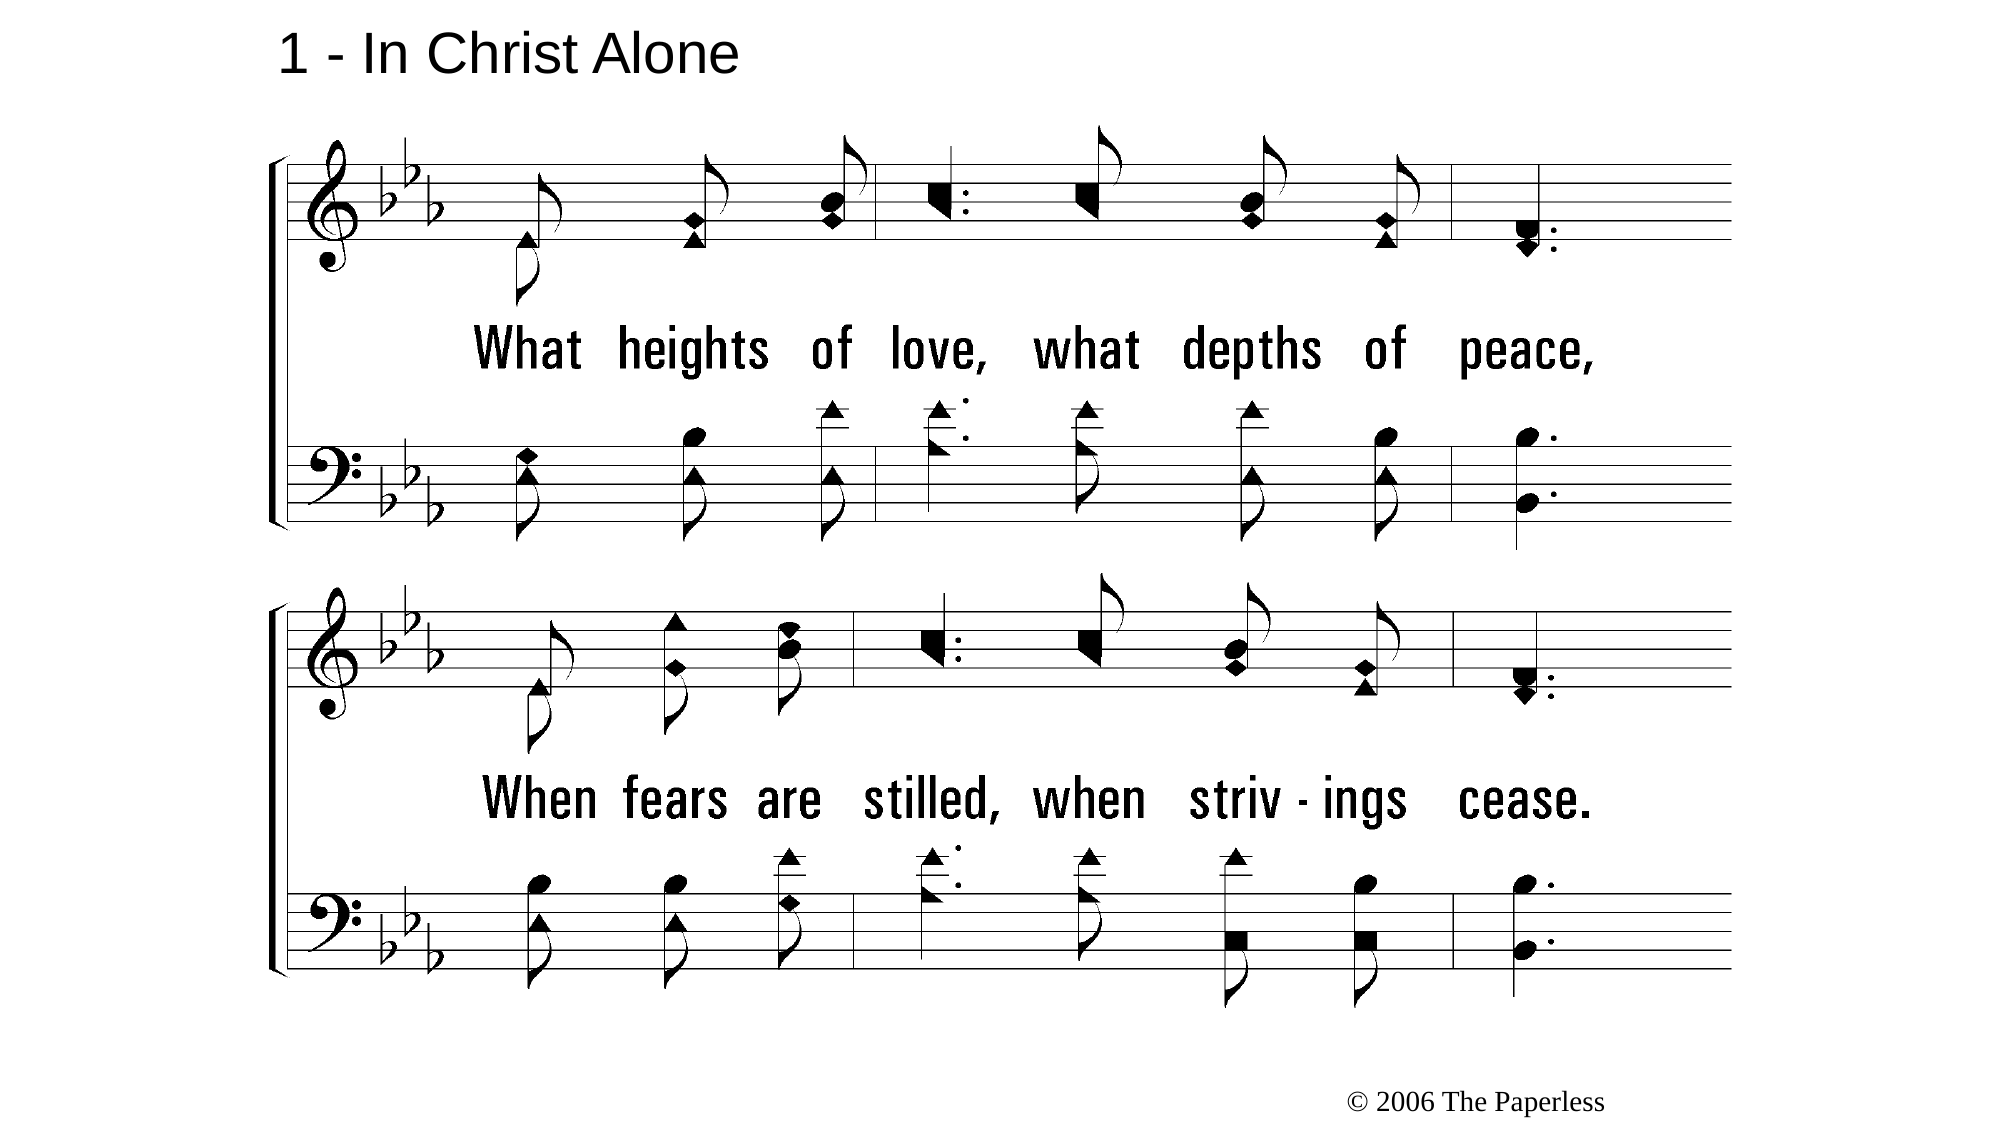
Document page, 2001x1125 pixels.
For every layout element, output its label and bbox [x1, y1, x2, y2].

picture [249, 0, 1751, 1125]
